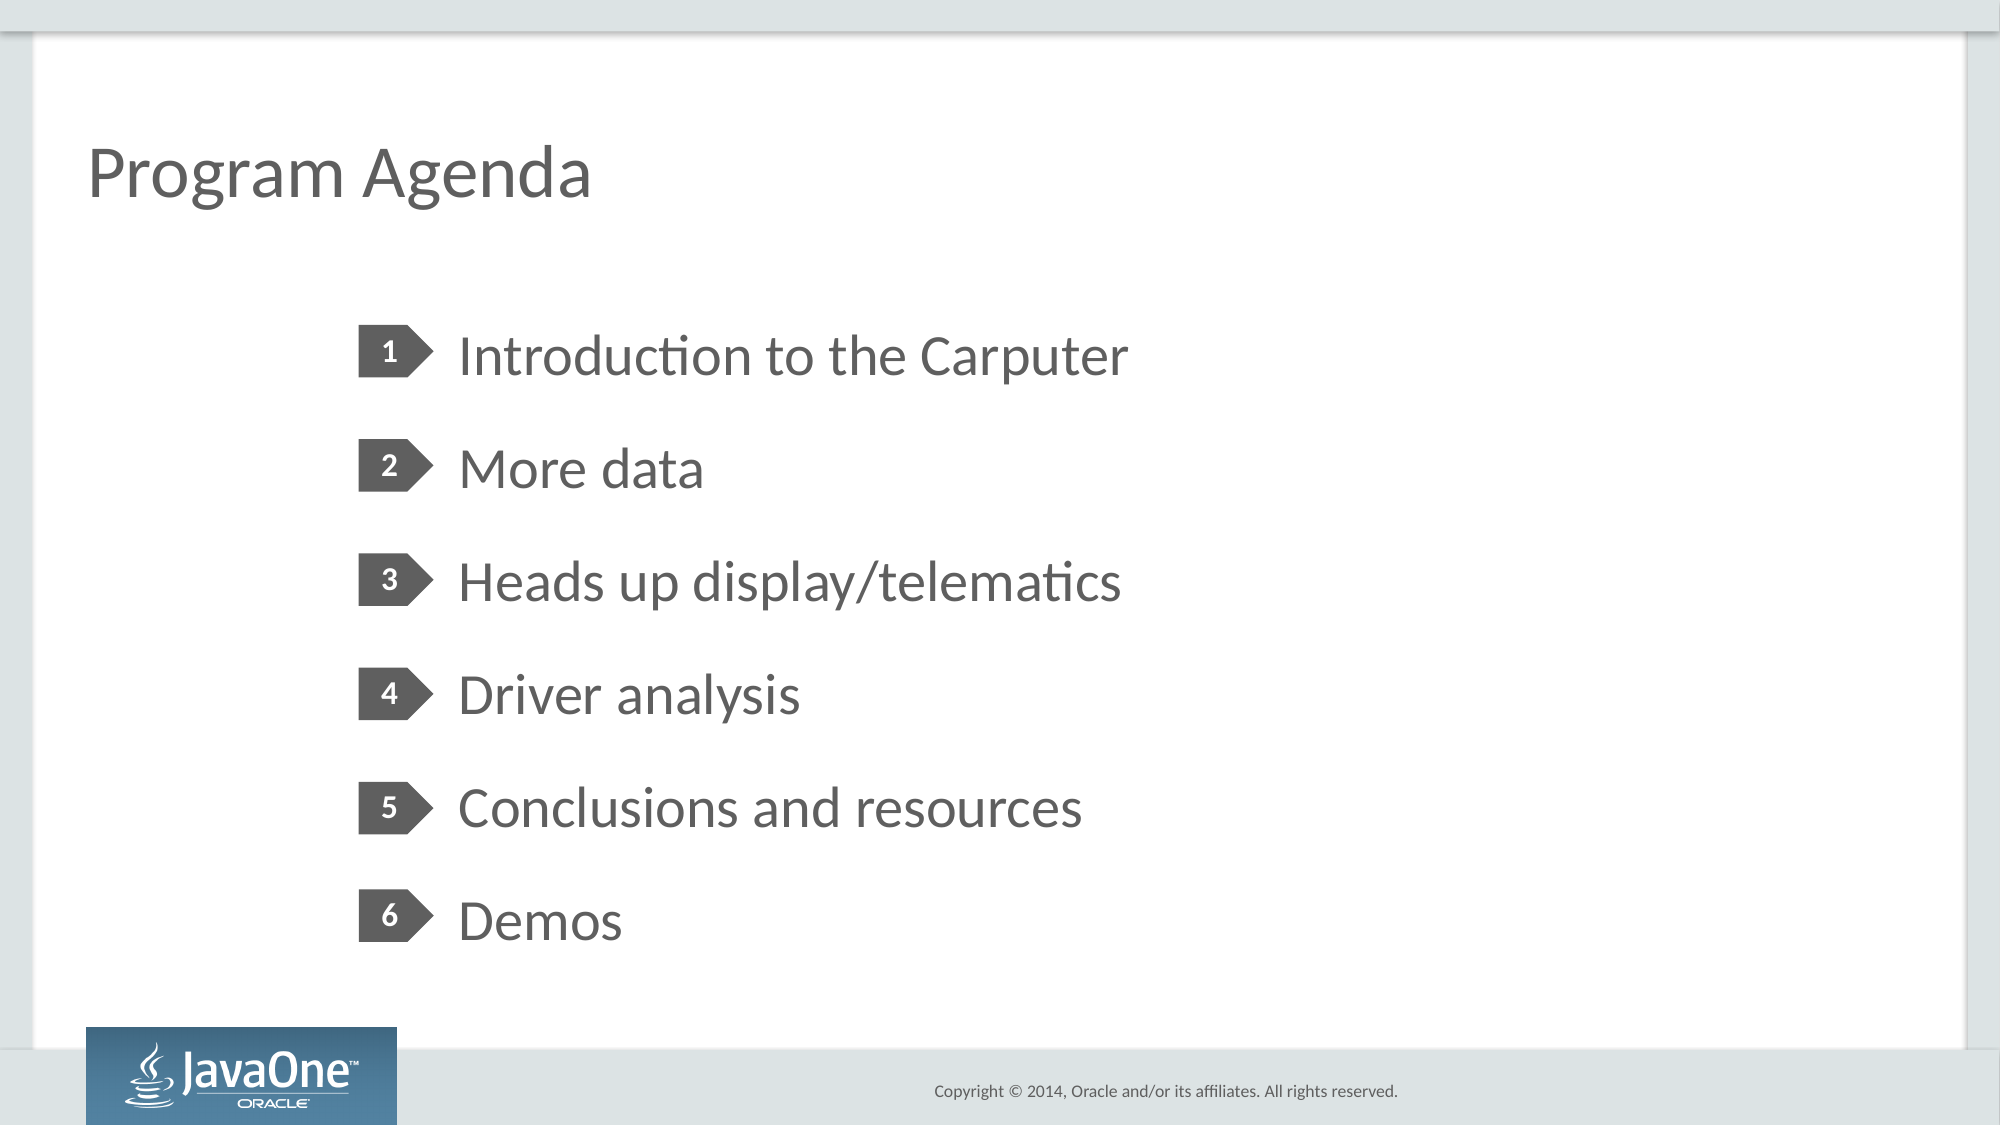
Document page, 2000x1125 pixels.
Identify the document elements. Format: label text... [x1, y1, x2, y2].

text_box 6 [356, 887, 437, 944]
text_box 4 [356, 665, 437, 723]
text_box 3 [356, 551, 437, 609]
list Introduction to the Carputer More data Heads up display/telematics Driver analysis Conclusions and resources Demos [458, 324, 1913, 975]
picture [86, 1027, 397, 1125]
text_box 5 [356, 779, 437, 837]
title Program Agenda [87, 66, 1913, 213]
text_box 1 [356, 322, 437, 380]
text_box 2 [356, 437, 437, 494]
